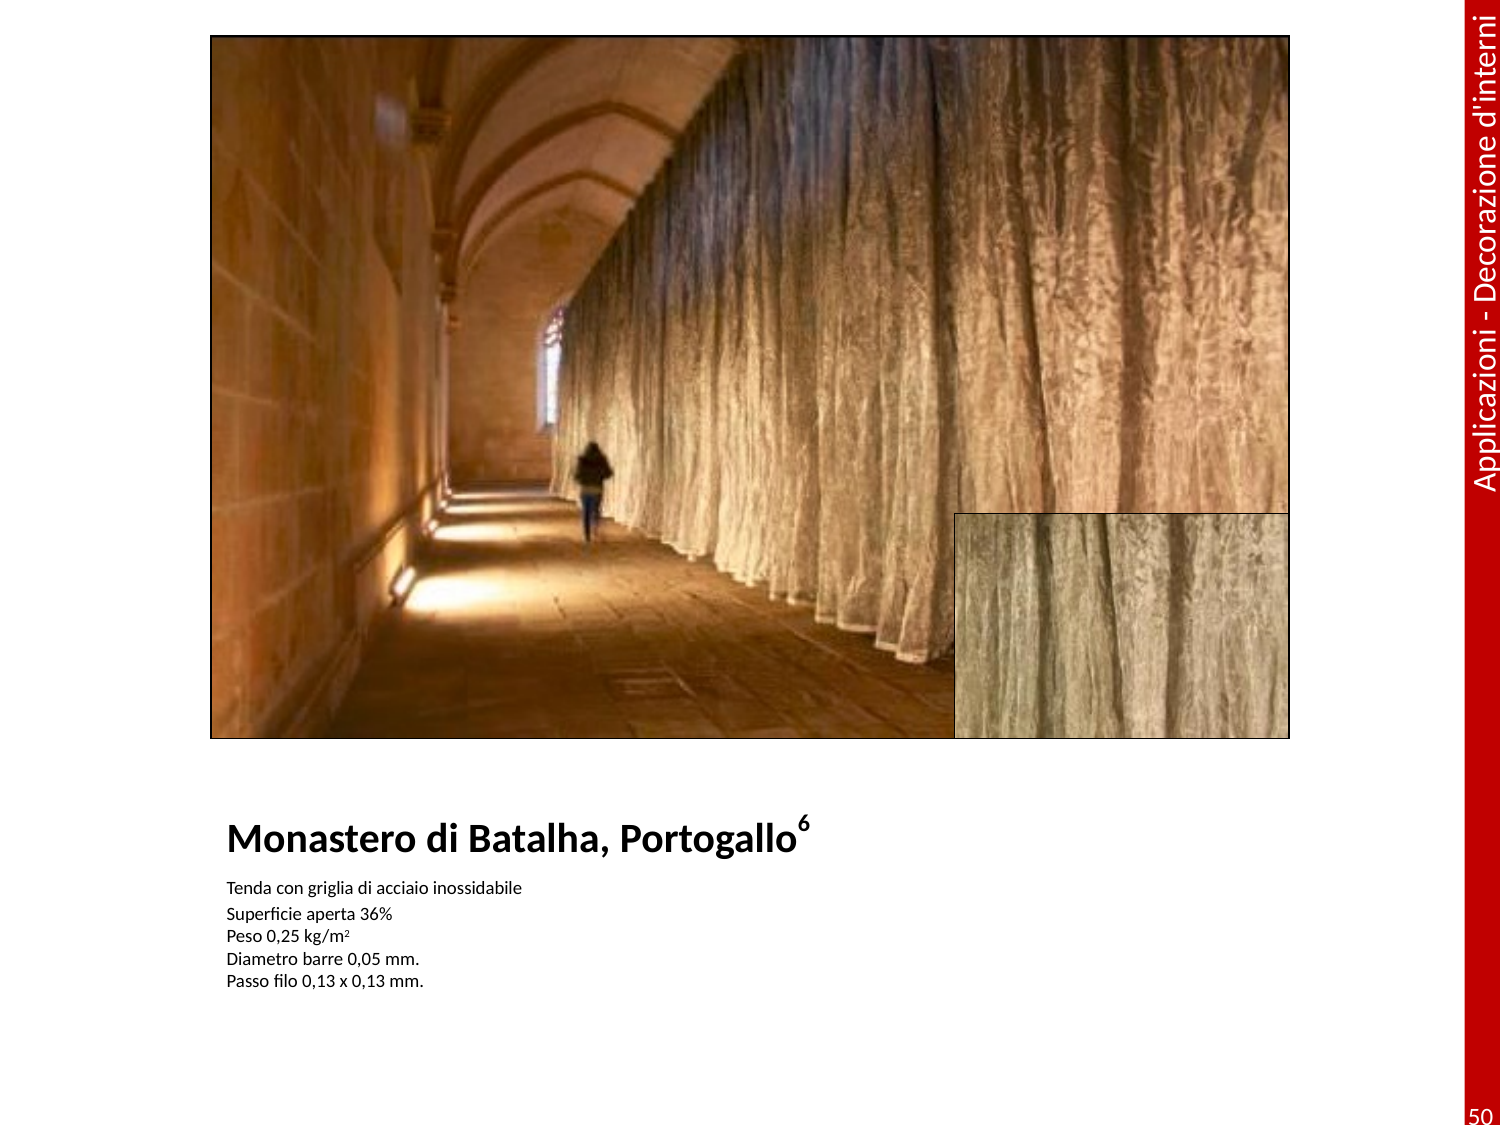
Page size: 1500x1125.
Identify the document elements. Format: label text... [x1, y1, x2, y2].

title Monastero di Batalha, Portogallo6 [211, 774, 1289, 867]
list Tenda con griglia di acciaio inossidabile Superficie aperta 36% Peso 0,25 kg/m2 Diametro barre 0,05 mm. Passo filo 0,13 x 0,13 mm. [211, 867, 1289, 1001]
slide_number 50 [1452, 1093, 1500, 1125]
picture [211, 36, 1289, 739]
